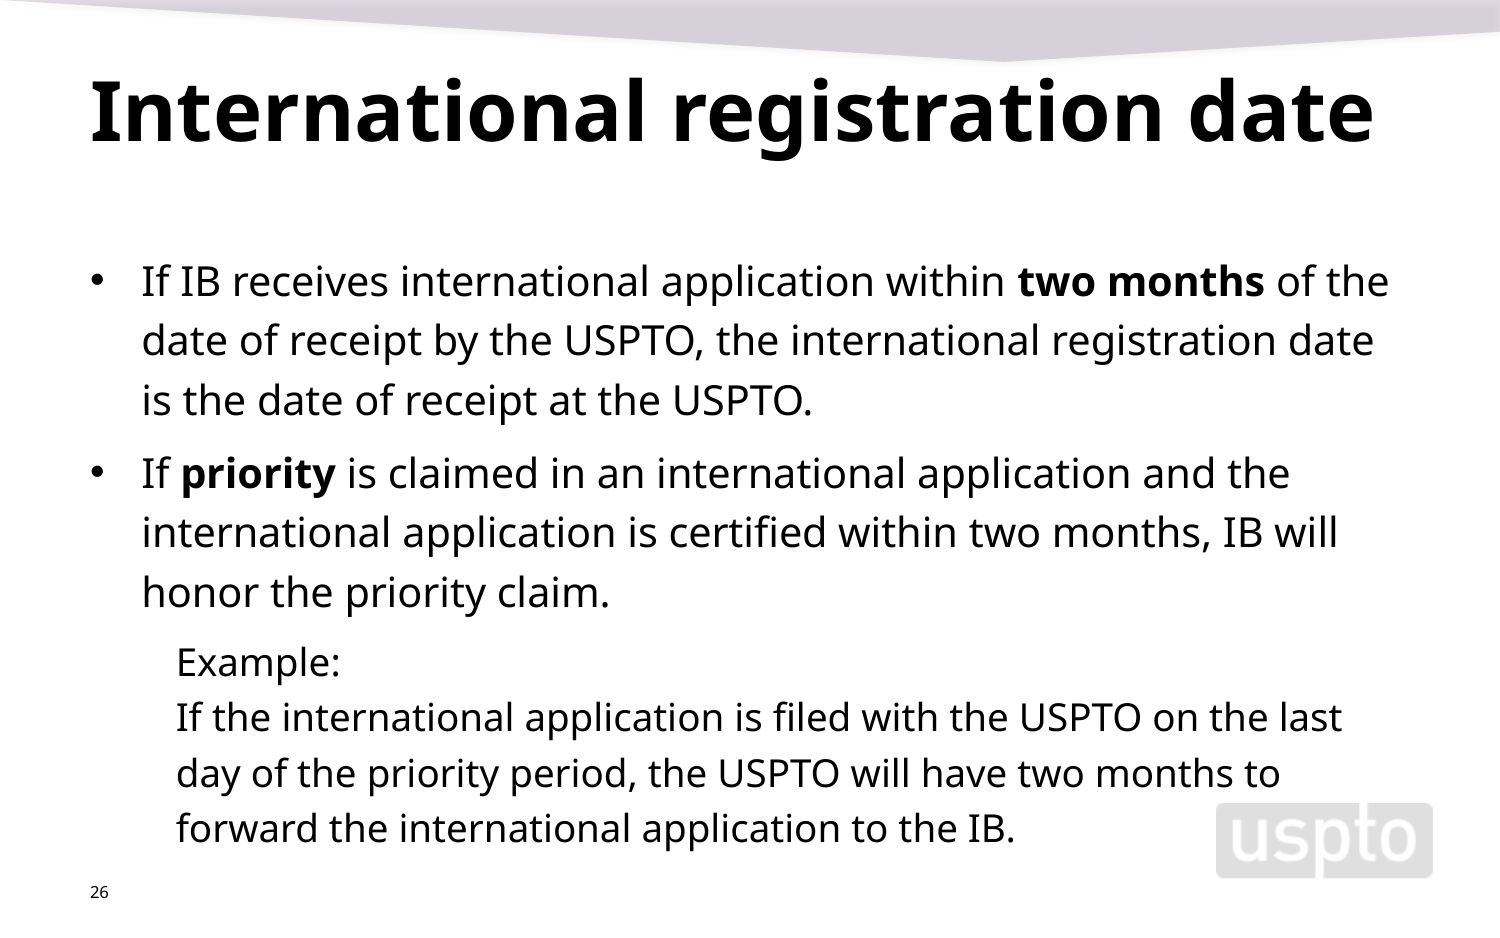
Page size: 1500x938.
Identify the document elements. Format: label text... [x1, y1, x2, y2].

slide_number 26 [75, 868, 413, 919]
picture [1216, 803, 1433, 880]
list If IB receives international application within two months of the date of receipt by the USPTO, the international registration date is the date of receipt at the USPTO. If priority is claimed in an international application and the international application is certified within two months, IB will honor the priority claim. Example: If the international application is filed with the USPTO on the last day of the priority period, the USPTO will have two months to forward the international application to the IB. [75, 237, 1425, 859]
title International registration date [75, 50, 1425, 207]
